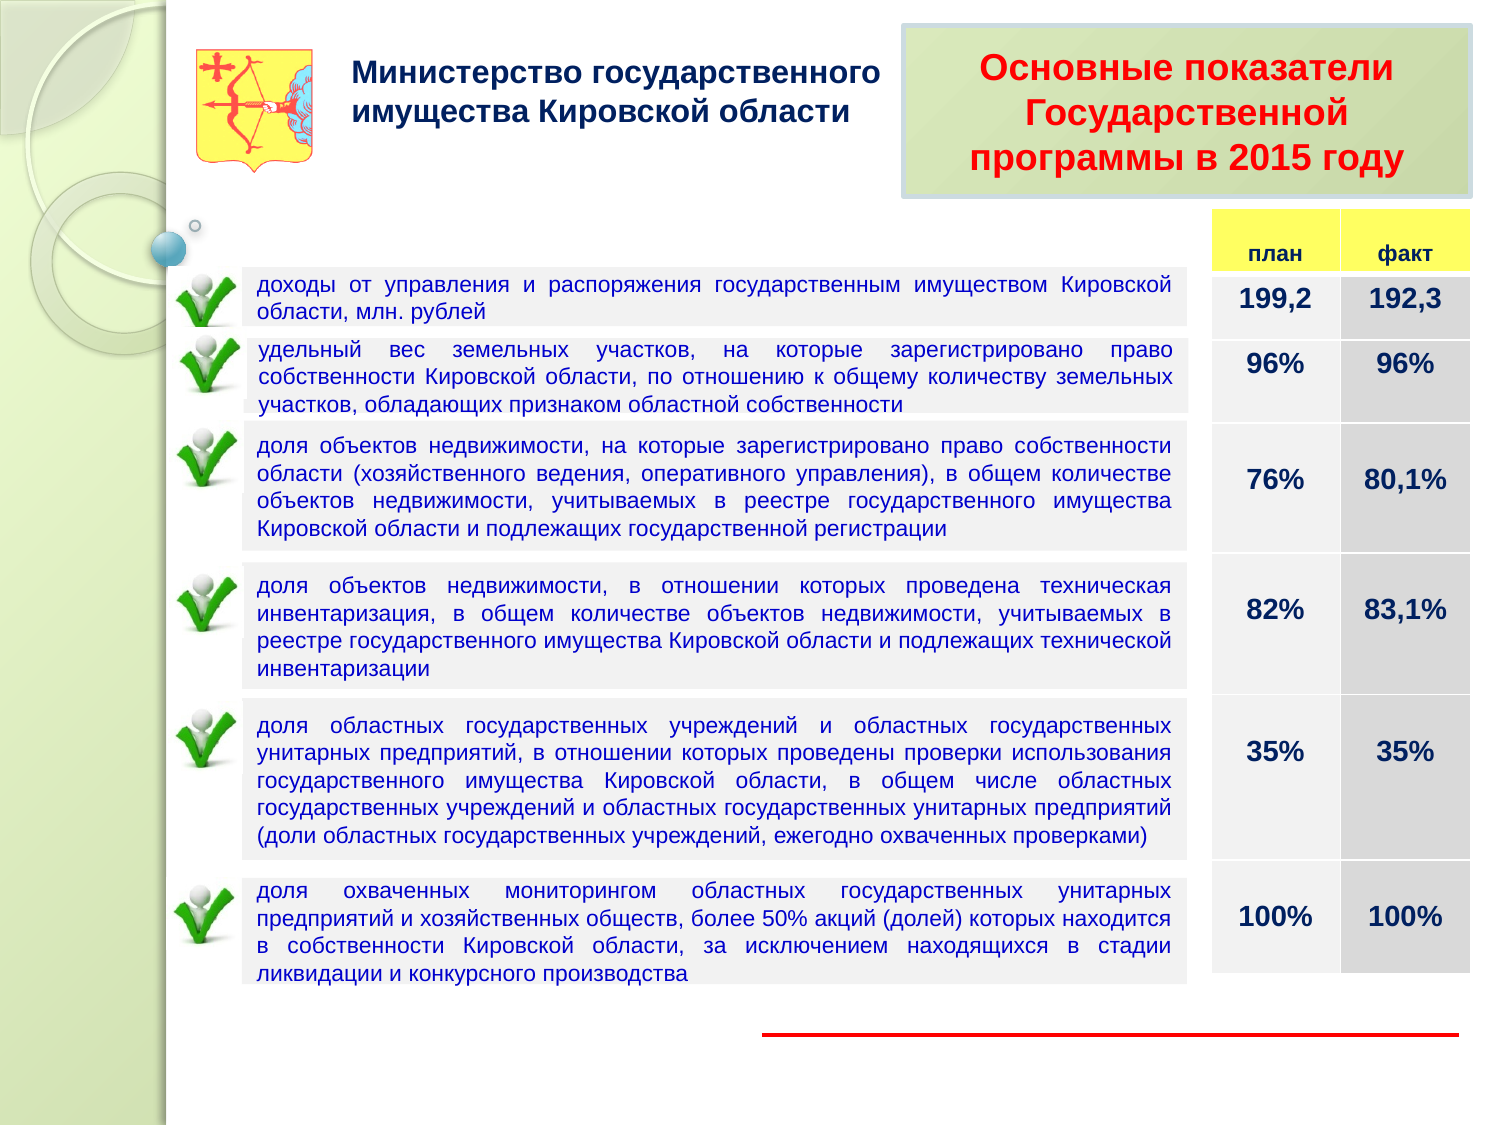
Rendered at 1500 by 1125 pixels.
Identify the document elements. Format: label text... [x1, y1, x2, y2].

table_cell 100% [1341, 861, 1470, 973]
text_box Основные показатели Государственной программы в 2015 году [901, 23, 1473, 198]
picture [167, 266, 247, 400]
table_cell 96% [1341, 341, 1470, 422]
table_cell 192,3 [1341, 277, 1470, 339]
text_box доля объектов недвижимости, в отношении которых проведена техническая инвентаризация, в общем количестве объектов недвижимости, учитываемых в реестре государственного имущества Кировской области и подлежащих технической инвентаризации [240, 560, 1189, 691]
picture [166, 877, 242, 950]
text_box доля областных государственных учреждений и областных государственных унитарных предприятий, в отношении которых проведены проверки использования государственного имущества Кировской области, в общем числе областных государственных учреждений и областных государственных унитарных предприятий (доли областных государственных учреждений, ежегодно охваченных проверками) [240, 696, 1189, 862]
table_header факт [1341, 209, 1470, 271]
text_box удельный вес земельных участков, на которые зарегистрировано право собственности Кировской области, по отношению к общему количеству земельных участков, обладающих признаком областной собственности [241, 336, 1191, 415]
table_cell 35% [1341, 695, 1470, 859]
table_cell 83,1% [1341, 554, 1470, 694]
table_cell 96% [1212, 341, 1340, 422]
picture [169, 565, 244, 638]
table_cell 199,2 [1212, 277, 1340, 339]
title Министерство государственного имущества Кировской области [336, 39, 901, 137]
text_box доходы от управления и распоряжения государственным имуществом Кировской области, млн. рублей [244, 265, 1189, 328]
table_cell 80,1% [1341, 424, 1470, 552]
text_box доля объектов недвижимости, на которые зарегистрировано право собственности области (хозяйственного ведения, оперативного управления), в общем количестве объектов недвижимости, учитываемых в реестре государственного имущества Кировской области и подлежащих государственной регистрации [240, 419, 1189, 553]
table_cell 76% [1212, 424, 1340, 552]
picture [194, 48, 314, 173]
table_cell 100% [1212, 861, 1340, 973]
table_cell 35% [1212, 695, 1340, 859]
table_cell 82% [1212, 554, 1340, 694]
table_header план [1212, 209, 1340, 271]
picture [169, 420, 244, 493]
text_box доля охваченных мониторингом областных государственных унитарных предприятий и хозяйственных обществ, более 50% акций (долей) которых находится в собственности Кировской области, за исключением находящихся в стадии ликвидации и конкурсного производства [240, 876, 1189, 986]
picture [167, 701, 243, 774]
